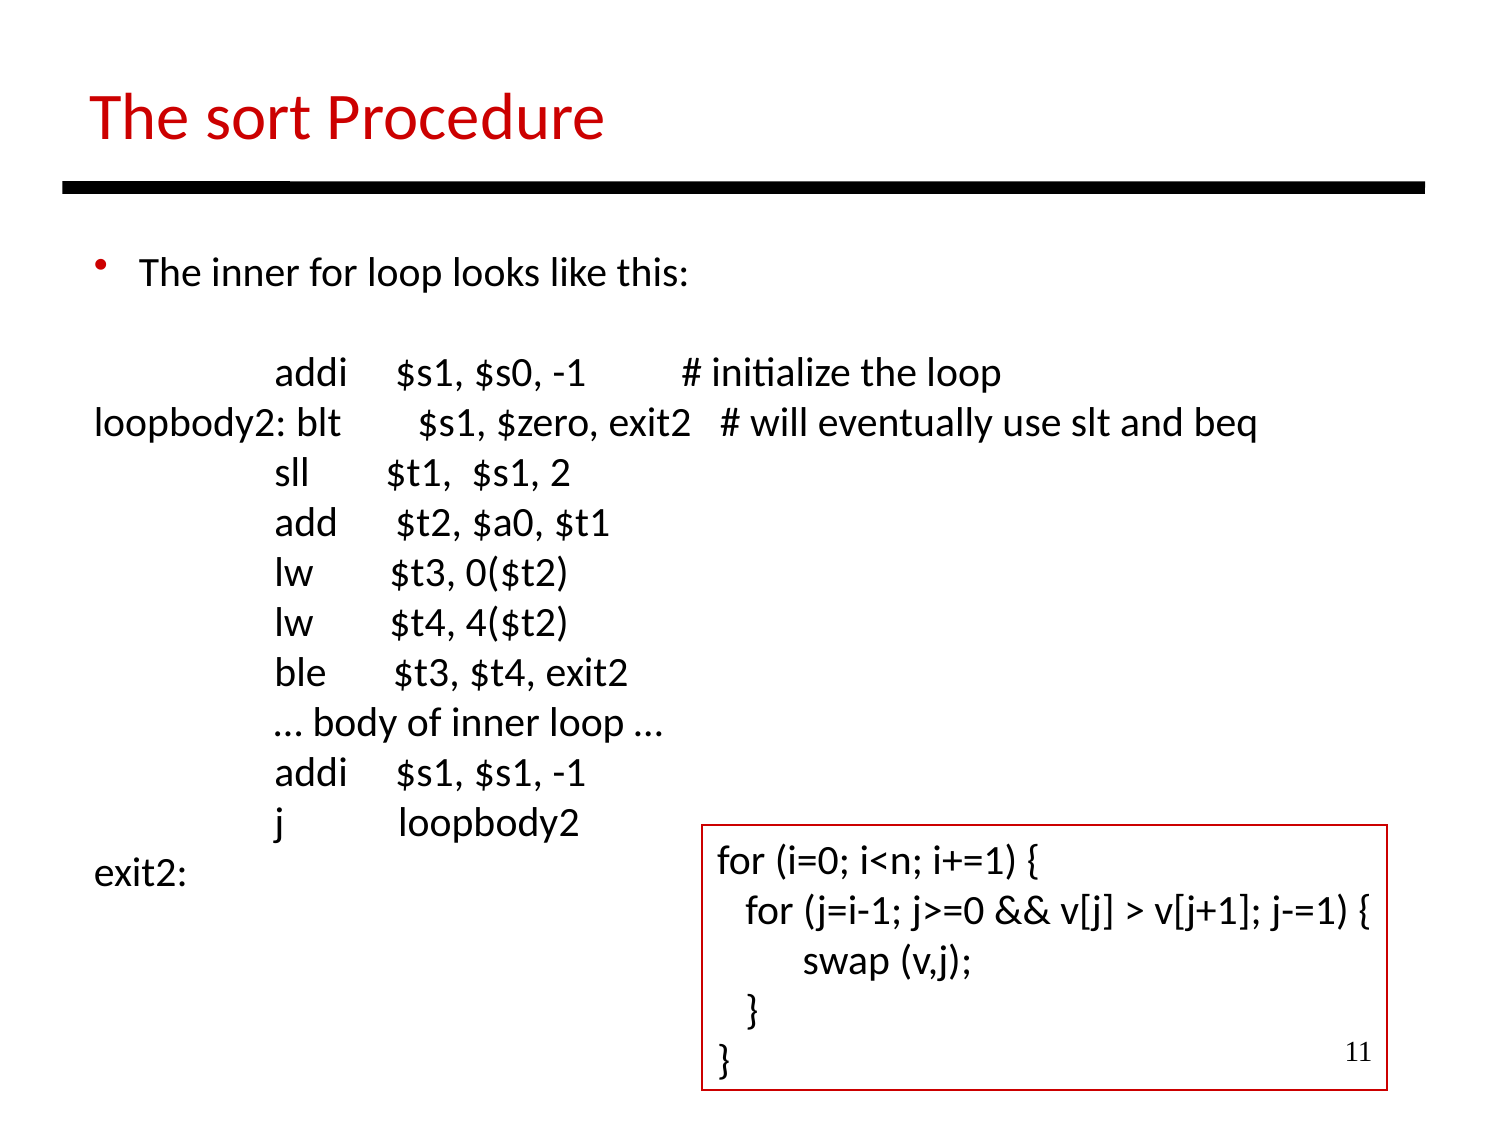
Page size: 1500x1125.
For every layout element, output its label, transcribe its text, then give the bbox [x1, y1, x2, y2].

slide_number 11 [1074, 1090, 1388, 1100]
text_box for (i=0; i<n; i+=1) { for (j=i-1; j>=0 && v[j] > v[j+1]; j-=1) { swap (v,j); } } [702, 825, 1388, 1090]
text_box The inner for loop looks like this: addi $s1, $s0, -1 # initialize the loop loopbody2: blt $s1, $zero, exit2 # will eventually use slt and beq sll $t1, $s1, 2 add $t2, $a0, $t1 lw $t3, 0($t2) lw $t4, 4($t2) ble $t3, $t4, exit2 … body of inner loop … addi $s1, $s1, -1 j loopbody2 exit2: [79, 237, 1275, 903]
text_box The sort Procedure [74, 65, 622, 160]
